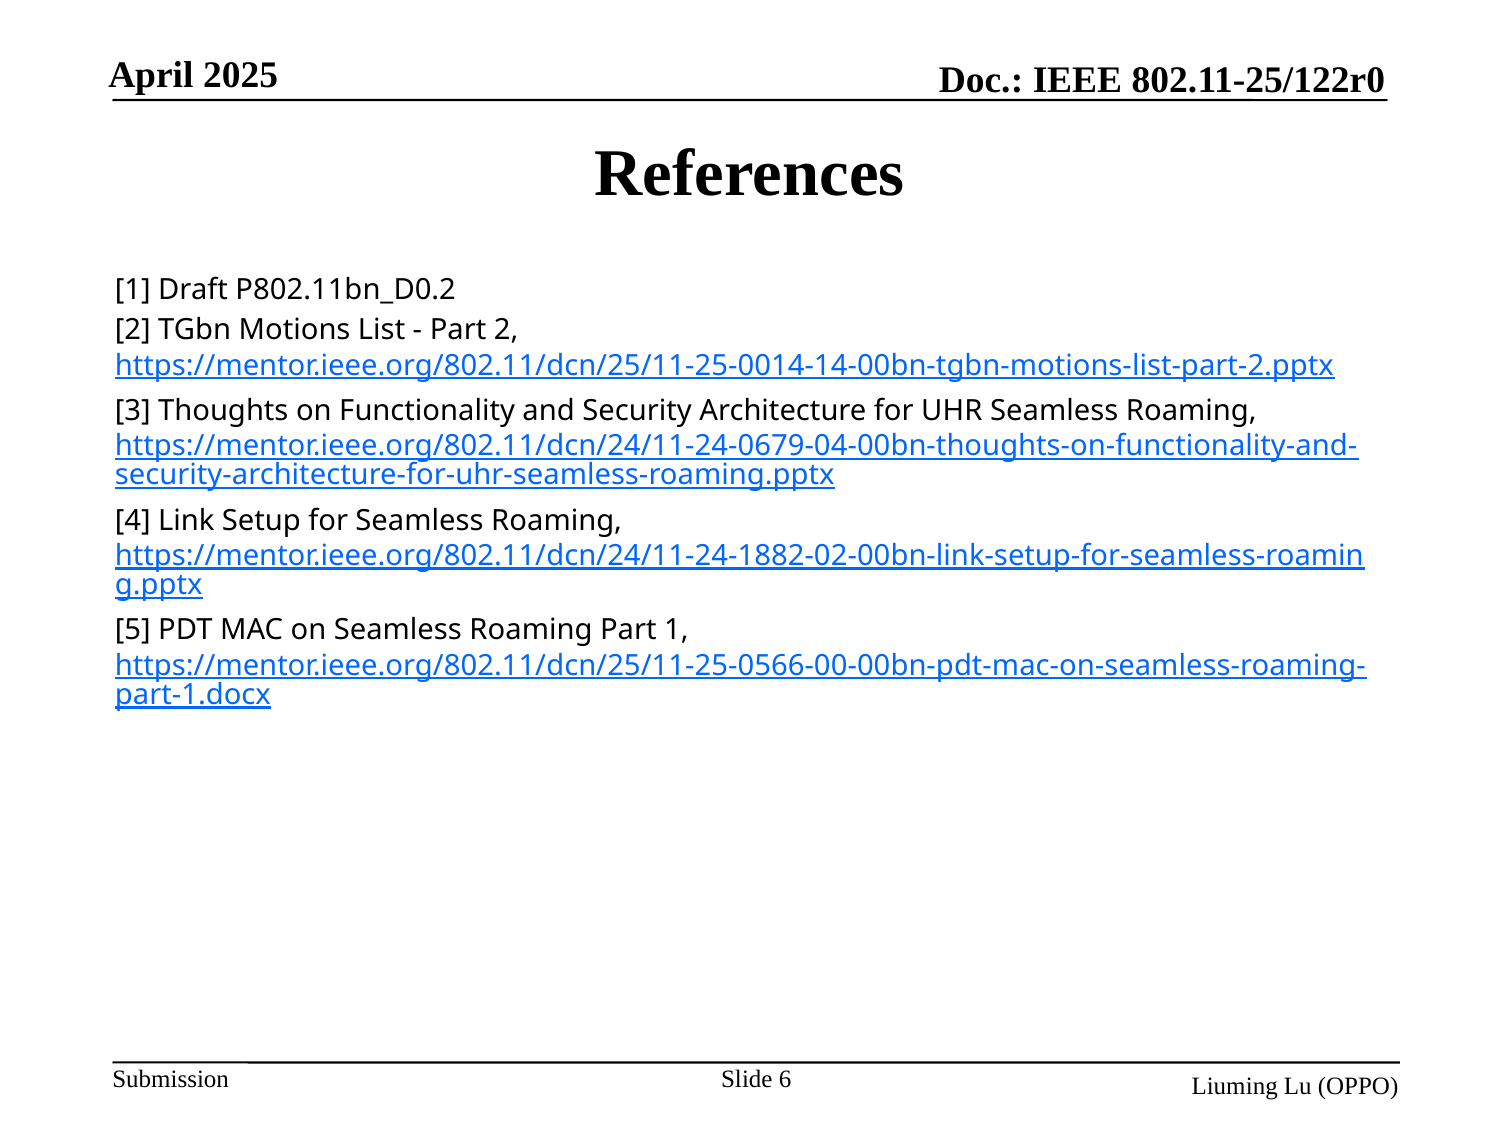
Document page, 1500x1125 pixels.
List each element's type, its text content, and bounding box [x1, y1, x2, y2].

text_box Liuming Lu (OPPO) [1176, 1062, 1414, 1107]
title References [112, 112, 1388, 225]
list [1] Draft P802.11bn_D0.2 [2] TGbn Motions List - Part 2, https://mentor.ieee.org/802.11/dcn/25/11-25-0014-14-00bn-tgbn-motions-list-part-2.pptx [3] Thoughts on Functionality and Security Architecture for UHR Seamless Roaming, https://mentor.ieee.org/802.11/dcn/24/11-24-0679-04-00bn-thoughts-on-functionality-and-security-architecture-for-uhr-seamless-roaming.pptx [4] Link Setup for Seamless Roaming, https://mentor.ieee.org/802.11/dcn/24/11-24-1882-02-00bn-link-setup-for-seamless-roaming.pptx [5] PDT MAC on Seamless Roaming Part 1, https://mentor.ieee.org/802.11/dcn/25/11-25-0566-00-00bn-pdt-mac-on-seamless-roaming-part-1.docx [99, 262, 1388, 963]
slide_number Slide 6 [712, 1061, 800, 1093]
